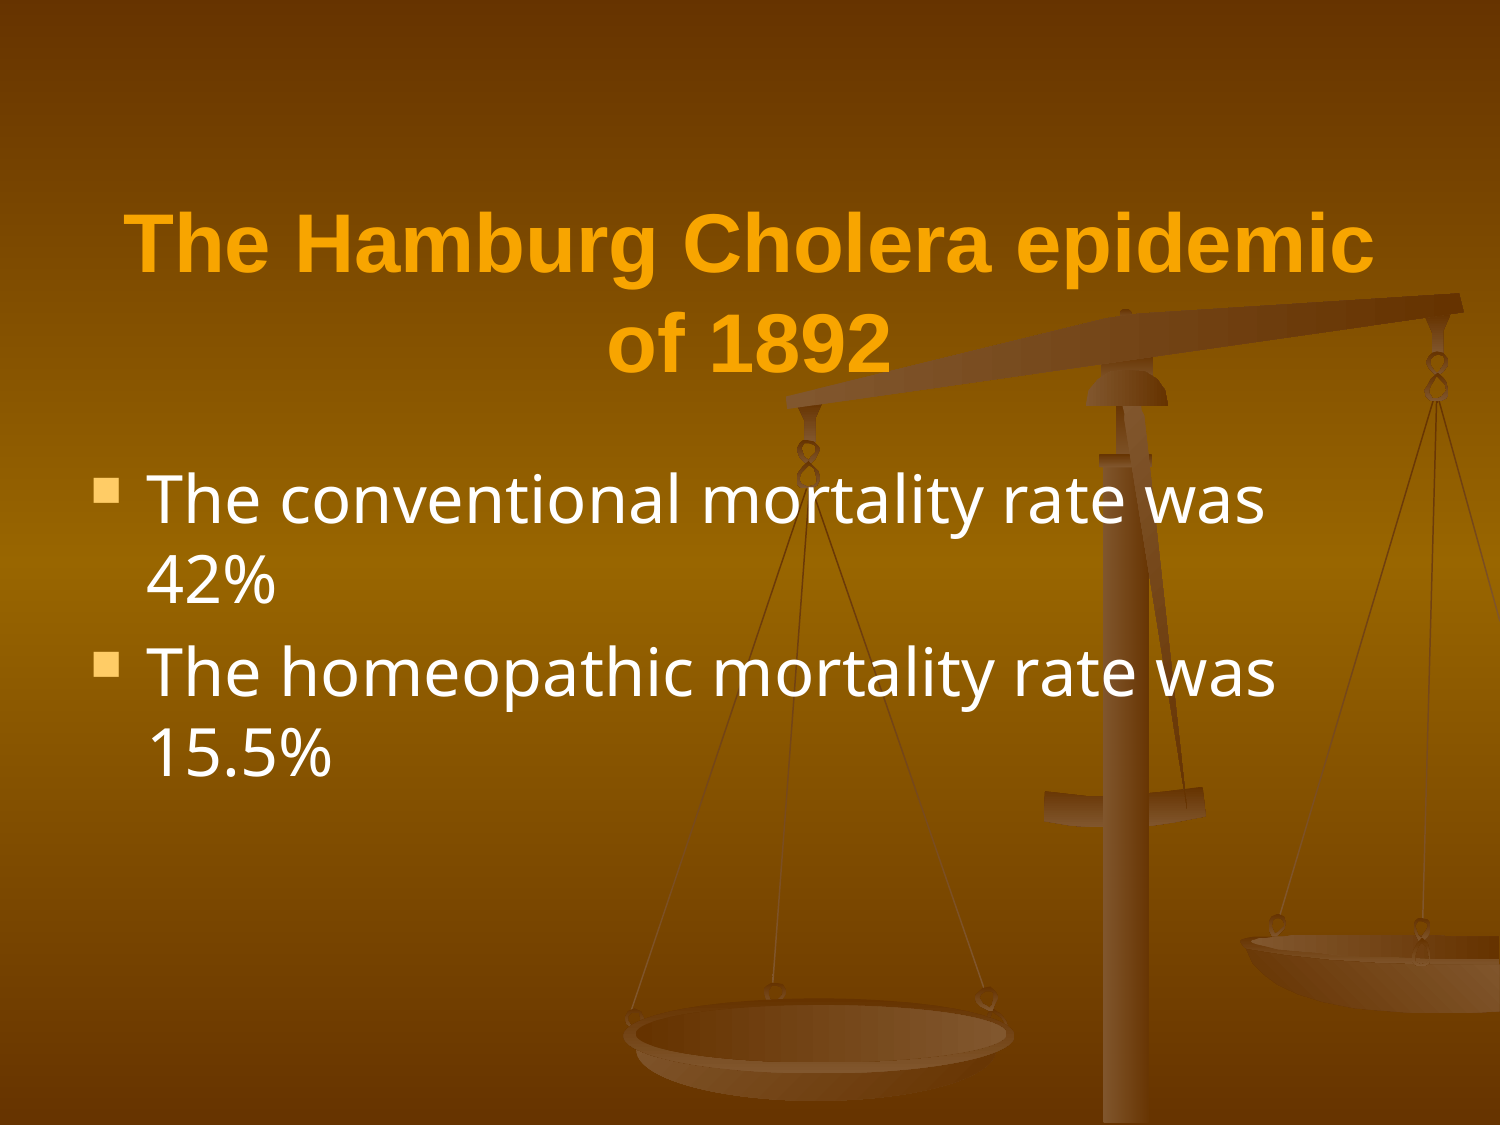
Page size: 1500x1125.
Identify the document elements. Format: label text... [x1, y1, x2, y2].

title The Hamburg Cholera epidemic of 1892 [75, 45, 1425, 234]
list The conventional mortality rate was 42% The homeopathic mortality rate was 15.5% [75, 262, 1425, 1006]
